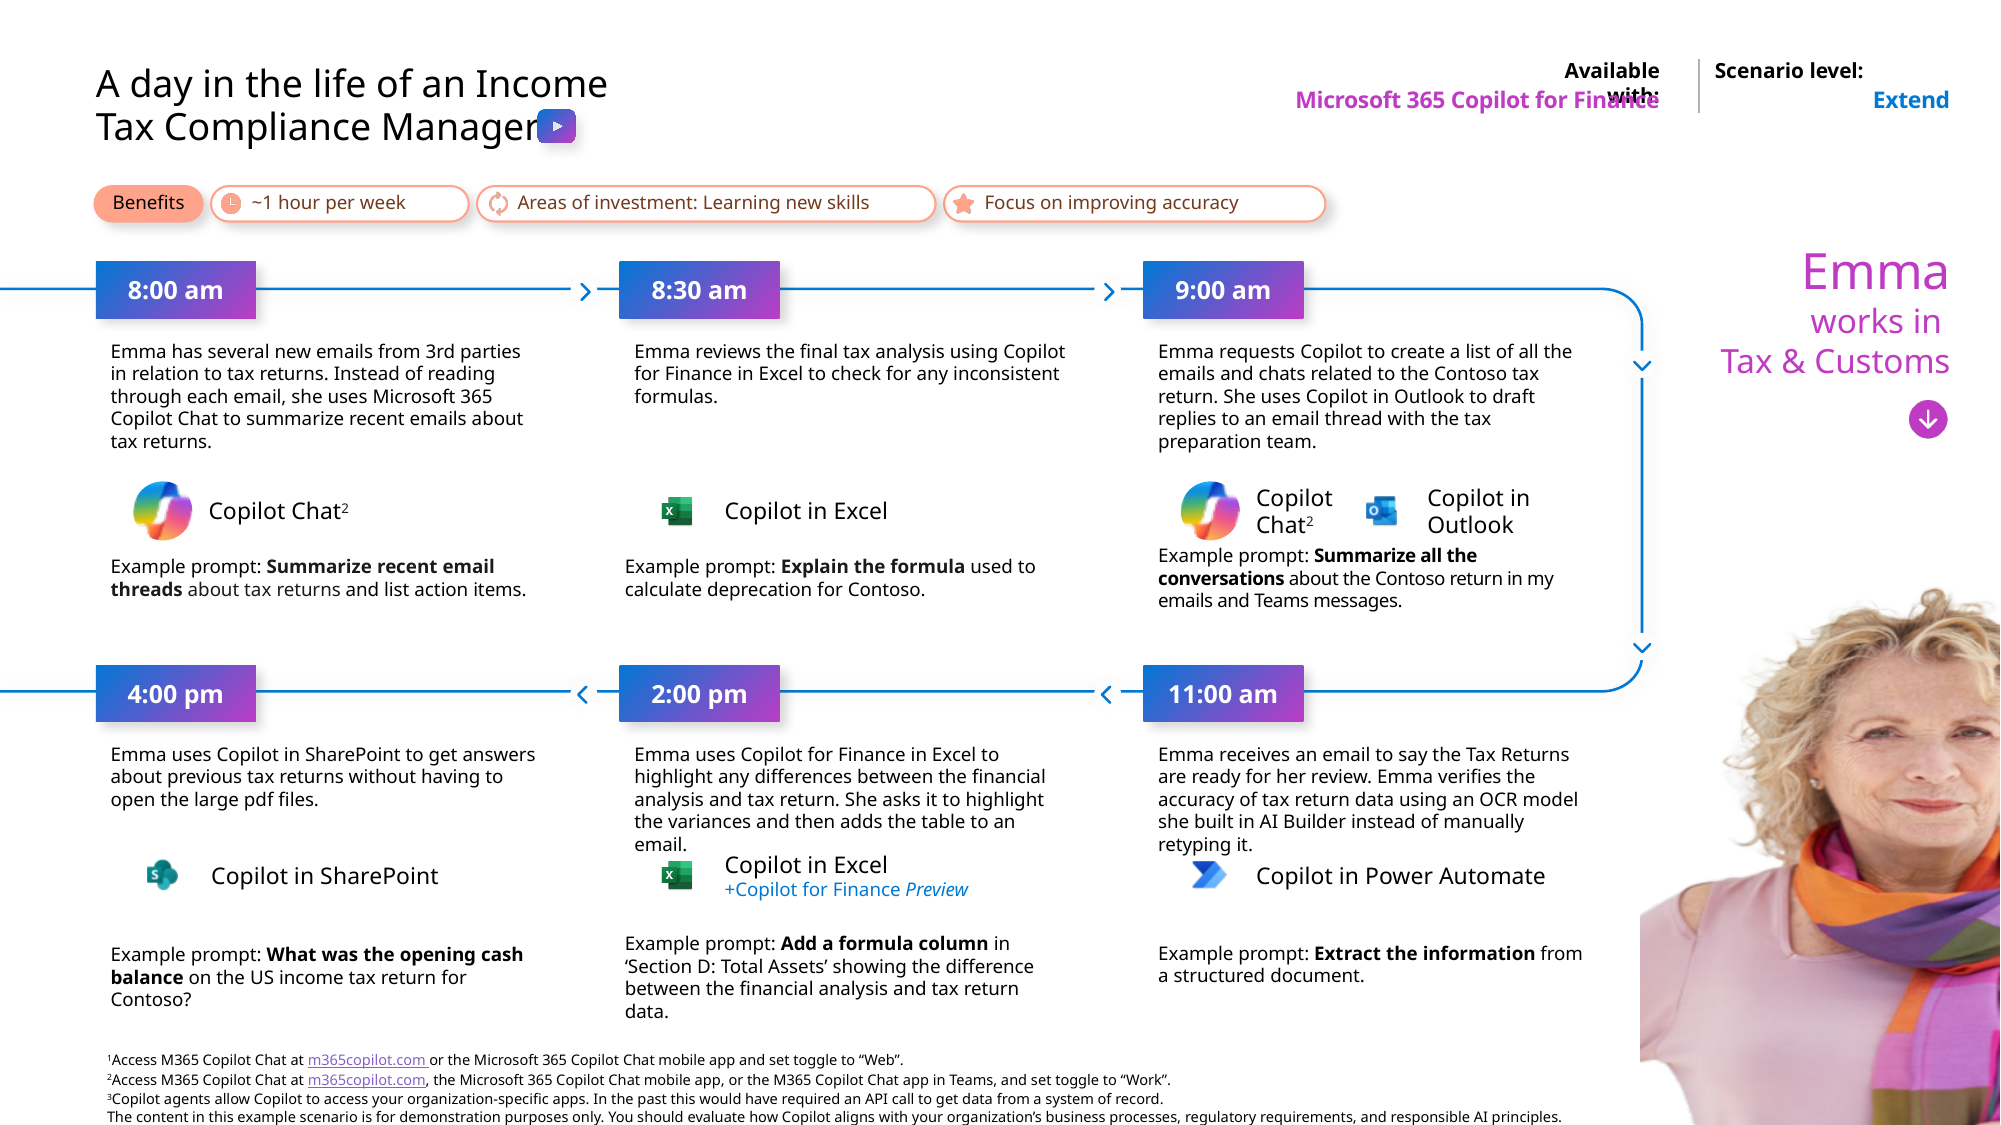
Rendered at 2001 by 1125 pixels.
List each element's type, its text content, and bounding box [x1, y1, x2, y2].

list Extend [1711, 85, 1950, 115]
list Example prompt: What was the opening cash balance on the US income tax return for Contoso? [95, 924, 557, 1029]
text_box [943, 185, 1326, 222]
list 2:00 pm [619, 665, 780, 722]
list Emma uses Copilot in SharePoint to get answers about previous tax returns without having to open the large pdf files. [95, 736, 557, 840]
list Example prompt: Explain the formula used to calculate deprecation for Contoso. [609, 525, 1072, 630]
list Emma uses Copilot for Finance in Excel to highlight any differences between the financial analysis and tax return. She asks it to highlight the variances and then adds the table to an email. [619, 736, 1081, 840]
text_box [210, 185, 469, 222]
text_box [1180, 845, 1567, 906]
list 8:00 am [95, 261, 256, 319]
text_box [1180, 481, 1346, 541]
list Microsoft 365 Copilot for Finance [1035, 85, 1660, 114]
text_box [537, 109, 576, 143]
list Emma receives an email to say the Tax Returns are ready for her review. Emma verifies the accuracy of tax return data using an OCR model she built in AI Builder instead of manually retyping it. [1143, 736, 1604, 840]
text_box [132, 845, 522, 906]
list 9:00 am [1143, 261, 1304, 319]
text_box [647, 845, 1036, 906]
picture [1639, 548, 2000, 1125]
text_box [476, 185, 936, 222]
list Example prompt: Add a formula column in ‘Section D: Total Assets’ showing the difference between the financial analysis and tax return data. [609, 924, 1072, 1029]
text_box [1351, 481, 1546, 541]
list Emma reviews the final tax analysis using Copilot for Finance in Excel to check for any inconsistent formulas. [619, 333, 1081, 437]
list Example prompt: Summarize recent email threads about tax returns and list action items. [95, 525, 557, 630]
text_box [647, 481, 1036, 541]
list 8:30 am [619, 261, 780, 319]
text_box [133, 481, 520, 541]
list 11:00 am [1143, 665, 1304, 722]
list Example prompt: Summarize all the conversations about the Contoso return in my emails and Teams messages. [1142, 525, 1605, 630]
list Example prompt: Extract the information from a structured document. [1142, 924, 1605, 1029]
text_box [1672, 239, 1951, 443]
text_box Benefits [93, 185, 204, 223]
list 4:00 pm [95, 665, 256, 722]
title A day in the life of an Income Tax Compliance Manager [95, 63, 611, 150]
list Emma has several new emails from 3rd parties in relation to tax returns. Instead of reading through each email, she uses Microsoft 365 Copilot Chat to summarize recent emails about tax returns. [95, 333, 557, 437]
list Emma requests Copilot to create a list of all the emails and chats related to the Contoso tax return. She uses Copilot in Outlook to draft replies to an email thread with the tax preparation team. [1143, 333, 1604, 437]
